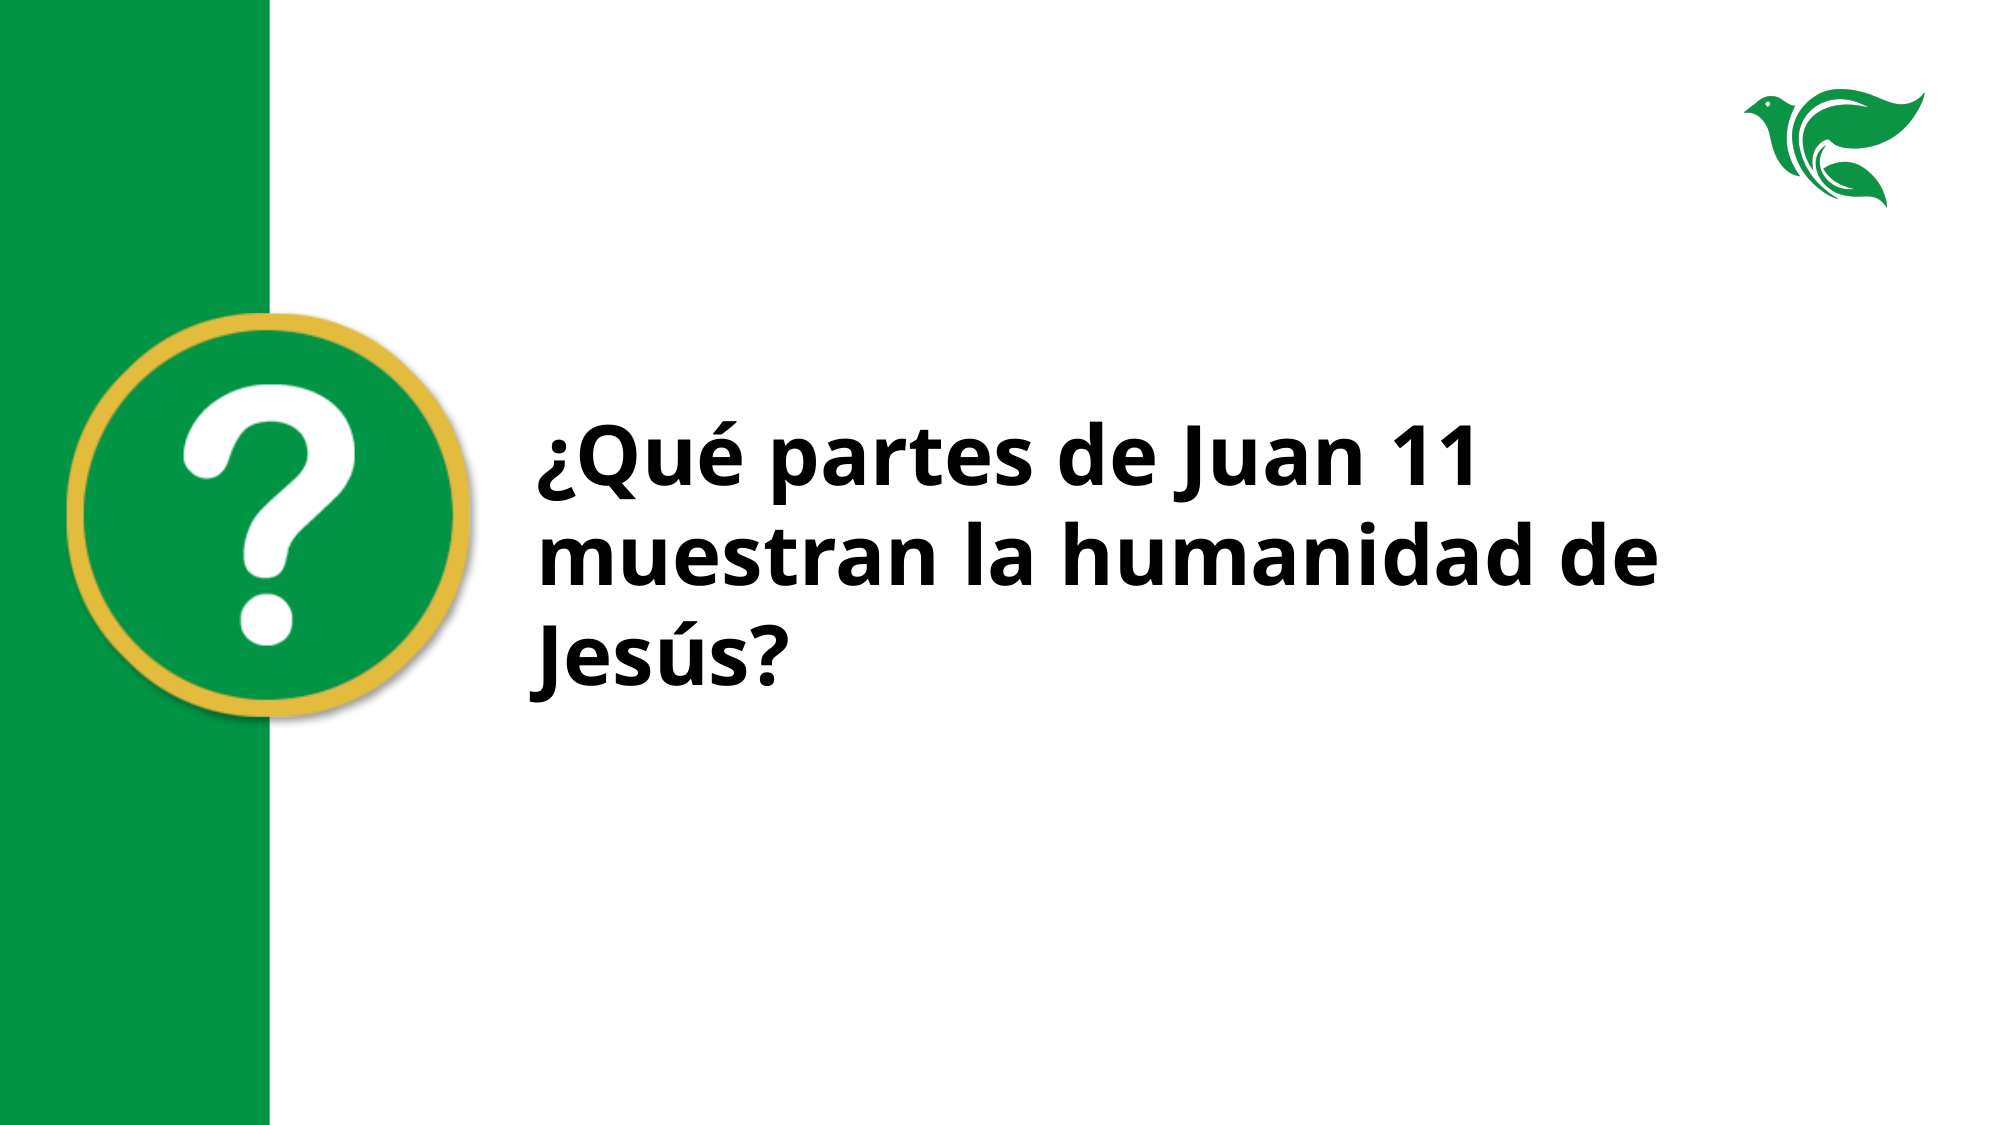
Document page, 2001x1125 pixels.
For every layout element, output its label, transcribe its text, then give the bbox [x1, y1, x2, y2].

text_box [0, 0, 270, 1125]
text_box ¿Qué partes de Juan 11 muestran la humanidad de Jesús? [532, 394, 1838, 710]
picture [1722, 47, 1953, 240]
picture [12, 239, 527, 768]
